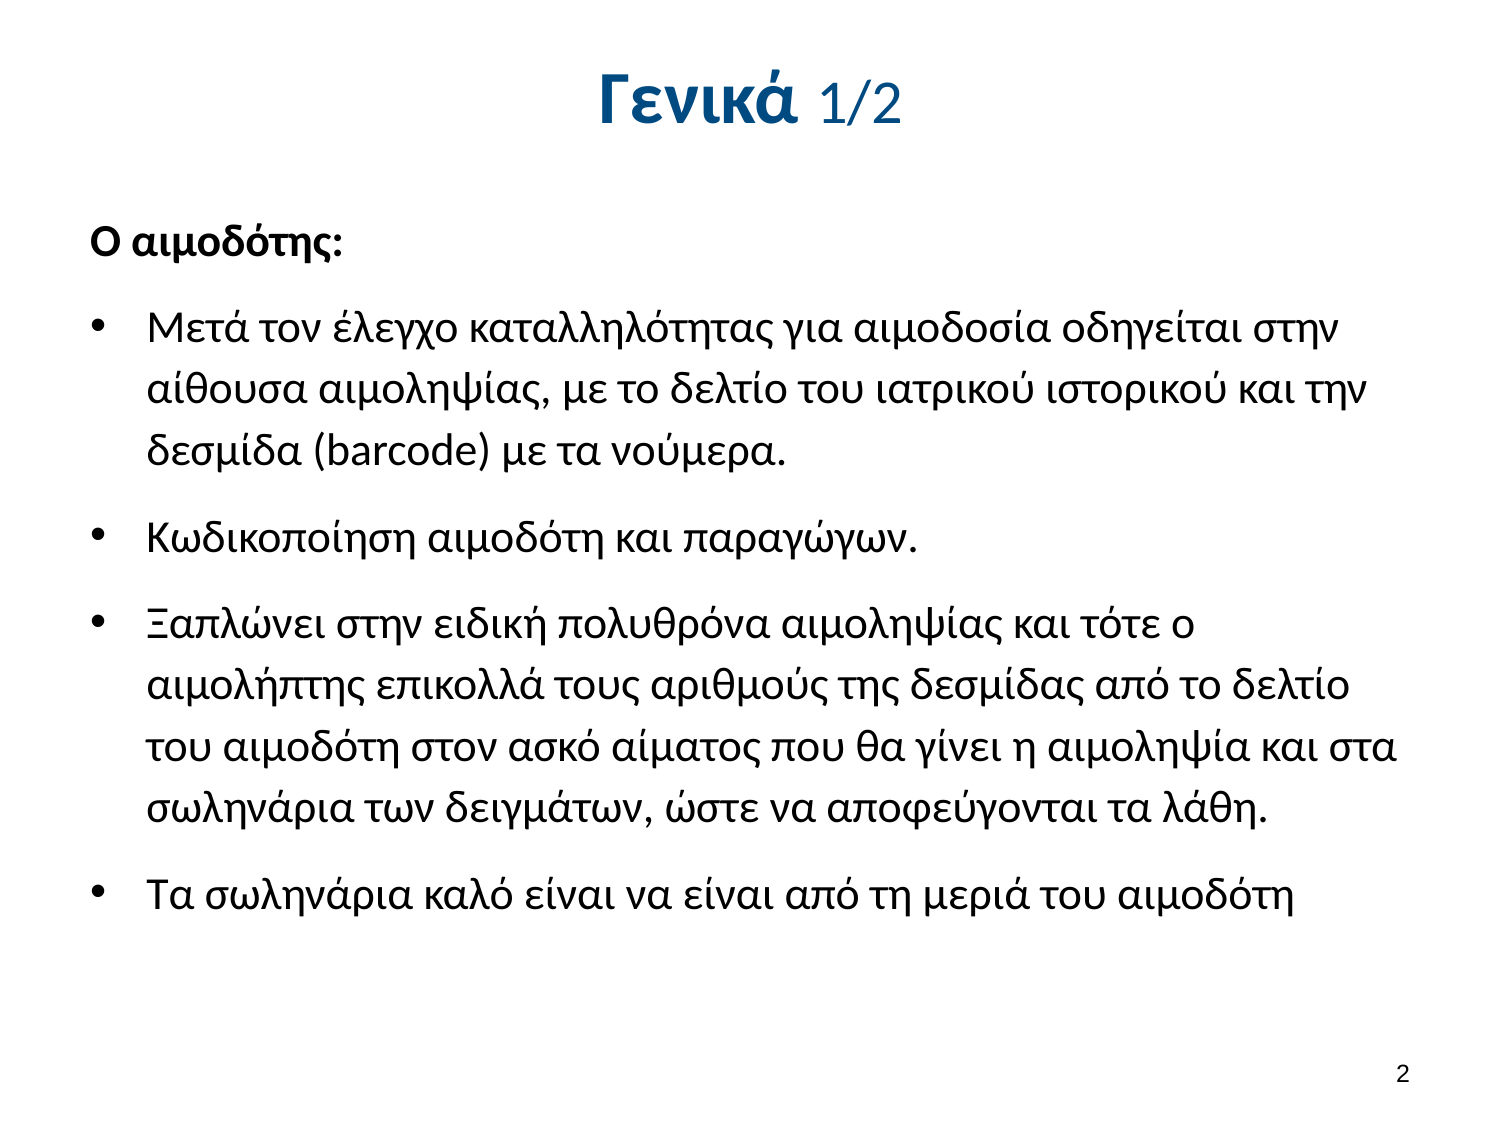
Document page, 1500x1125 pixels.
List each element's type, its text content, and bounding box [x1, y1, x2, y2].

list Ο αιμοδότης: Μετά τον έλεγχο καταλληλότητας για αιμοδοσία οδηγείται στην αίθουσα αιμοληψίας, με το δελτίο του ιατρικού ιστορικού και την δεσμίδα (barcode) με τα νούμερα. Κωδικοποίηση αιμοδότη και παραγώγων. Ξαπλώνει στην ειδική πολυθρόνα αιμοληψίας και τότε ο αιμολήπτης επικολλά τους αριθμούς της δεσμίδας από το δελτίο του αιμοδότη στον ασκό αίματος που θα γίνει η αιμοληψία και στα σωληνάρια των δειγμάτων, ώστε να αποφεύγονται τα λάθη. Τα σωληνάρια καλό είναι να είναι από τη μεριά του αιμοδότη [75, 196, 1425, 1024]
slide_number 1 [1074, 1042, 1425, 1103]
title Γενικά 1/2 [76, 19, 1427, 169]
